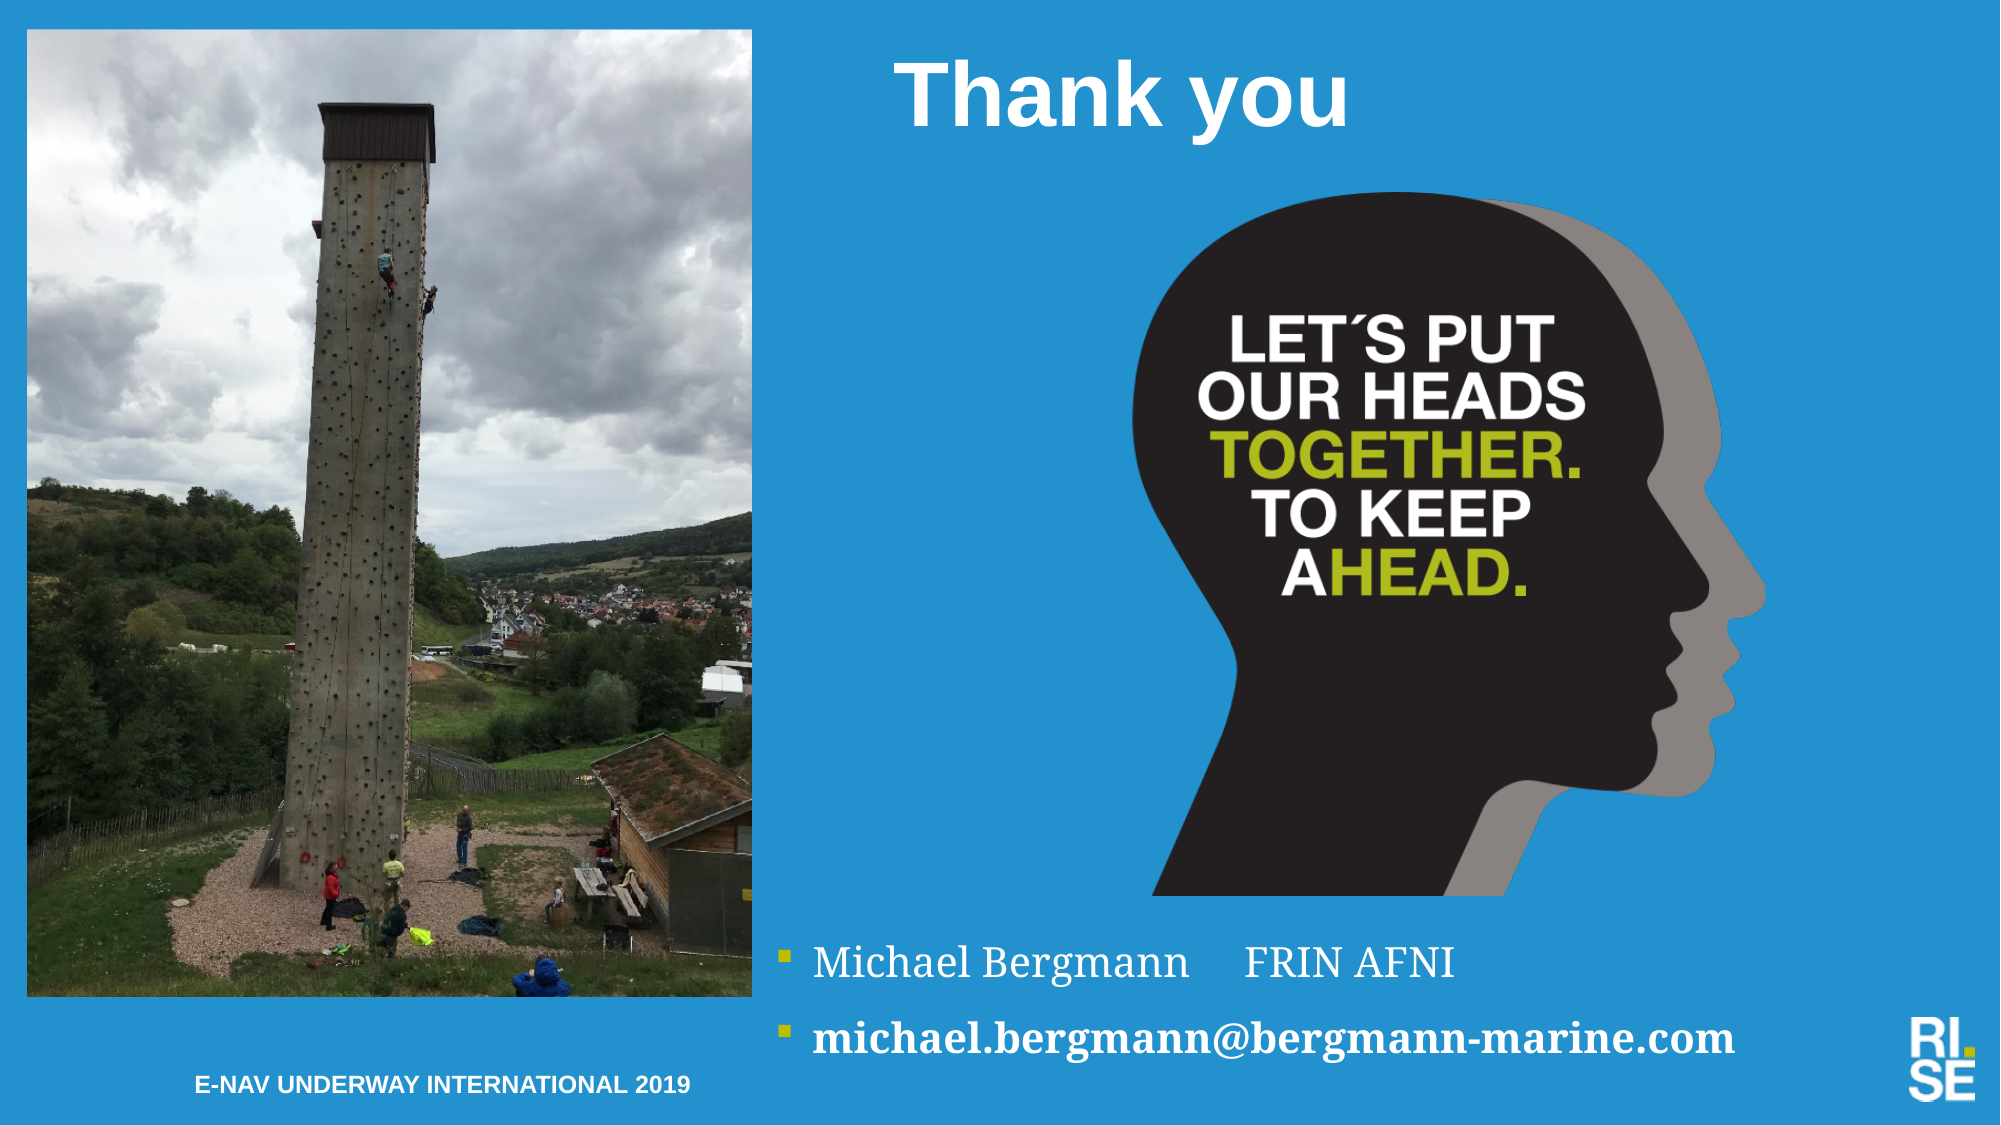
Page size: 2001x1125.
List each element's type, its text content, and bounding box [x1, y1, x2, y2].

picture [0, 30, 873, 996]
subtitle Michael Bergmann FRIN AFNI michael.bergmann@bergmann-marine.com [775, 936, 1979, 1085]
picture [1909, 1085, 1975, 1102]
title Thank you [894, 15, 1804, 179]
